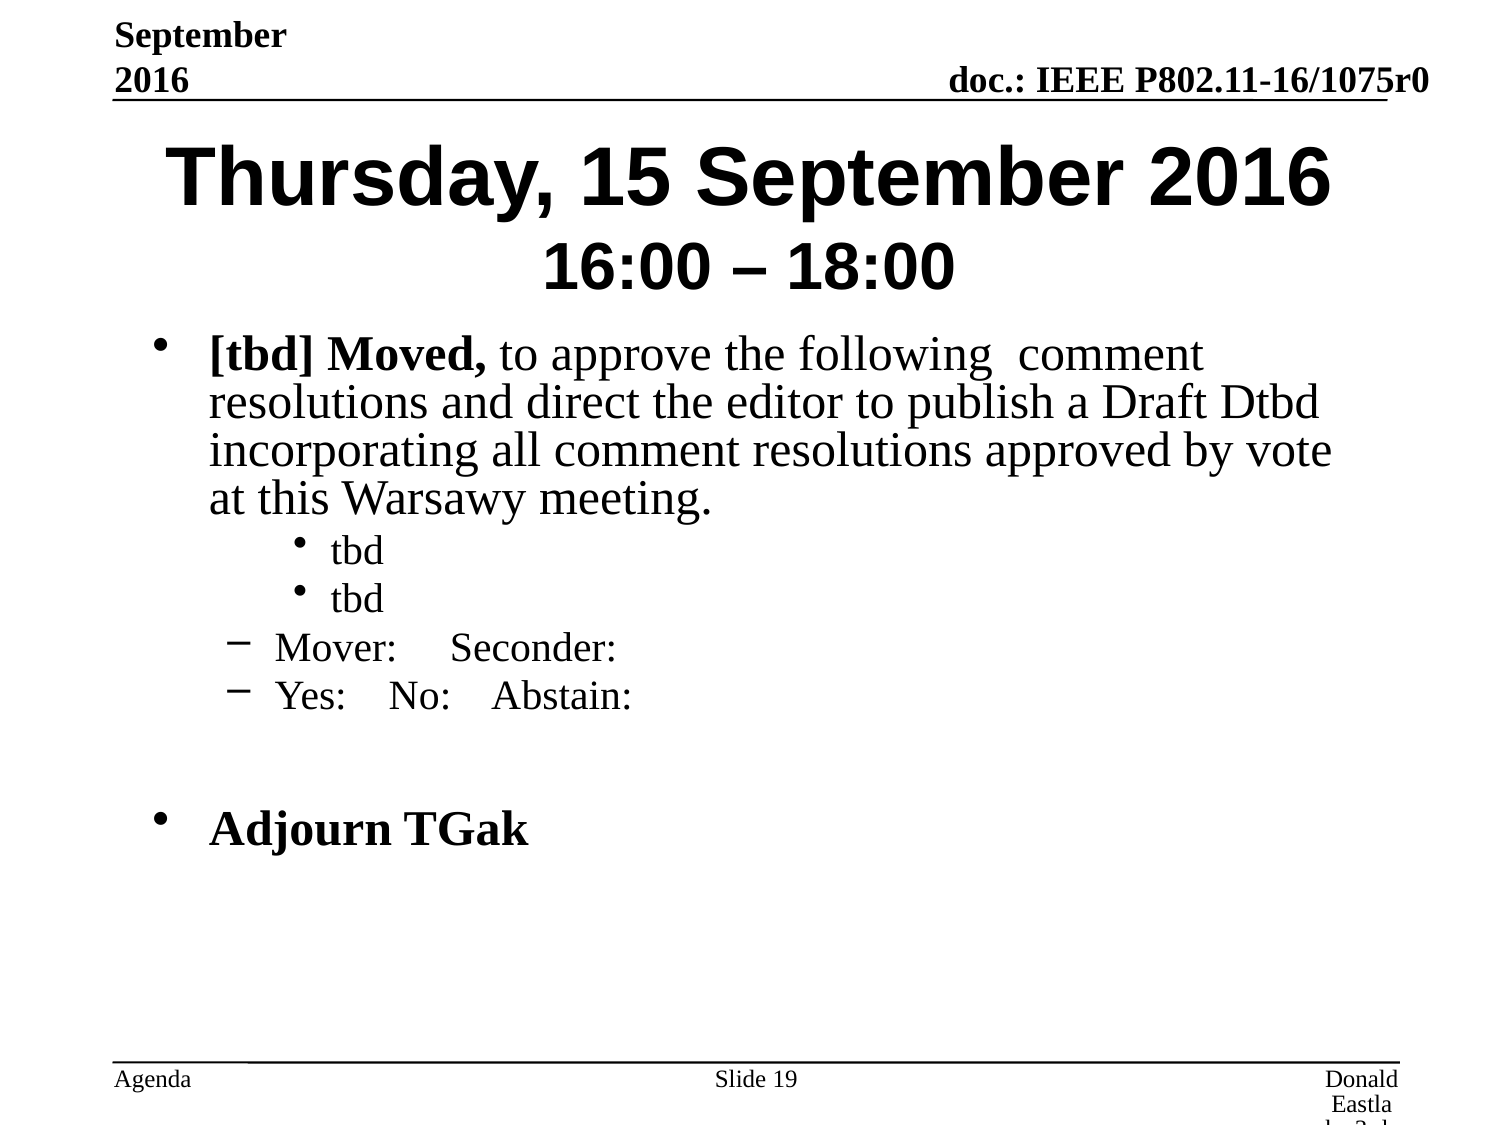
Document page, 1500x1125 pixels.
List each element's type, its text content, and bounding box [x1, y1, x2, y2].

footer Donald Eastlake 3rd, Huawei Technologies [1325, 1062, 1402, 1093]
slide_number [114, 54, 290, 100]
title Thursday, 15 September 2016 16:00 – 18:00 [112, 112, 1388, 313]
slide_number Slide 19 [712, 1063, 800, 1093]
list [tbd] Moved, to approve the following comment resolutions and direct the editor to publish a Draft Dtbd incorporating all comment resolutions approved by vote at this Warsawy meeting. tbd tbd Mover: Seconder: Yes: No: Abstain: Adjourn TGak [137, 324, 1388, 1063]
